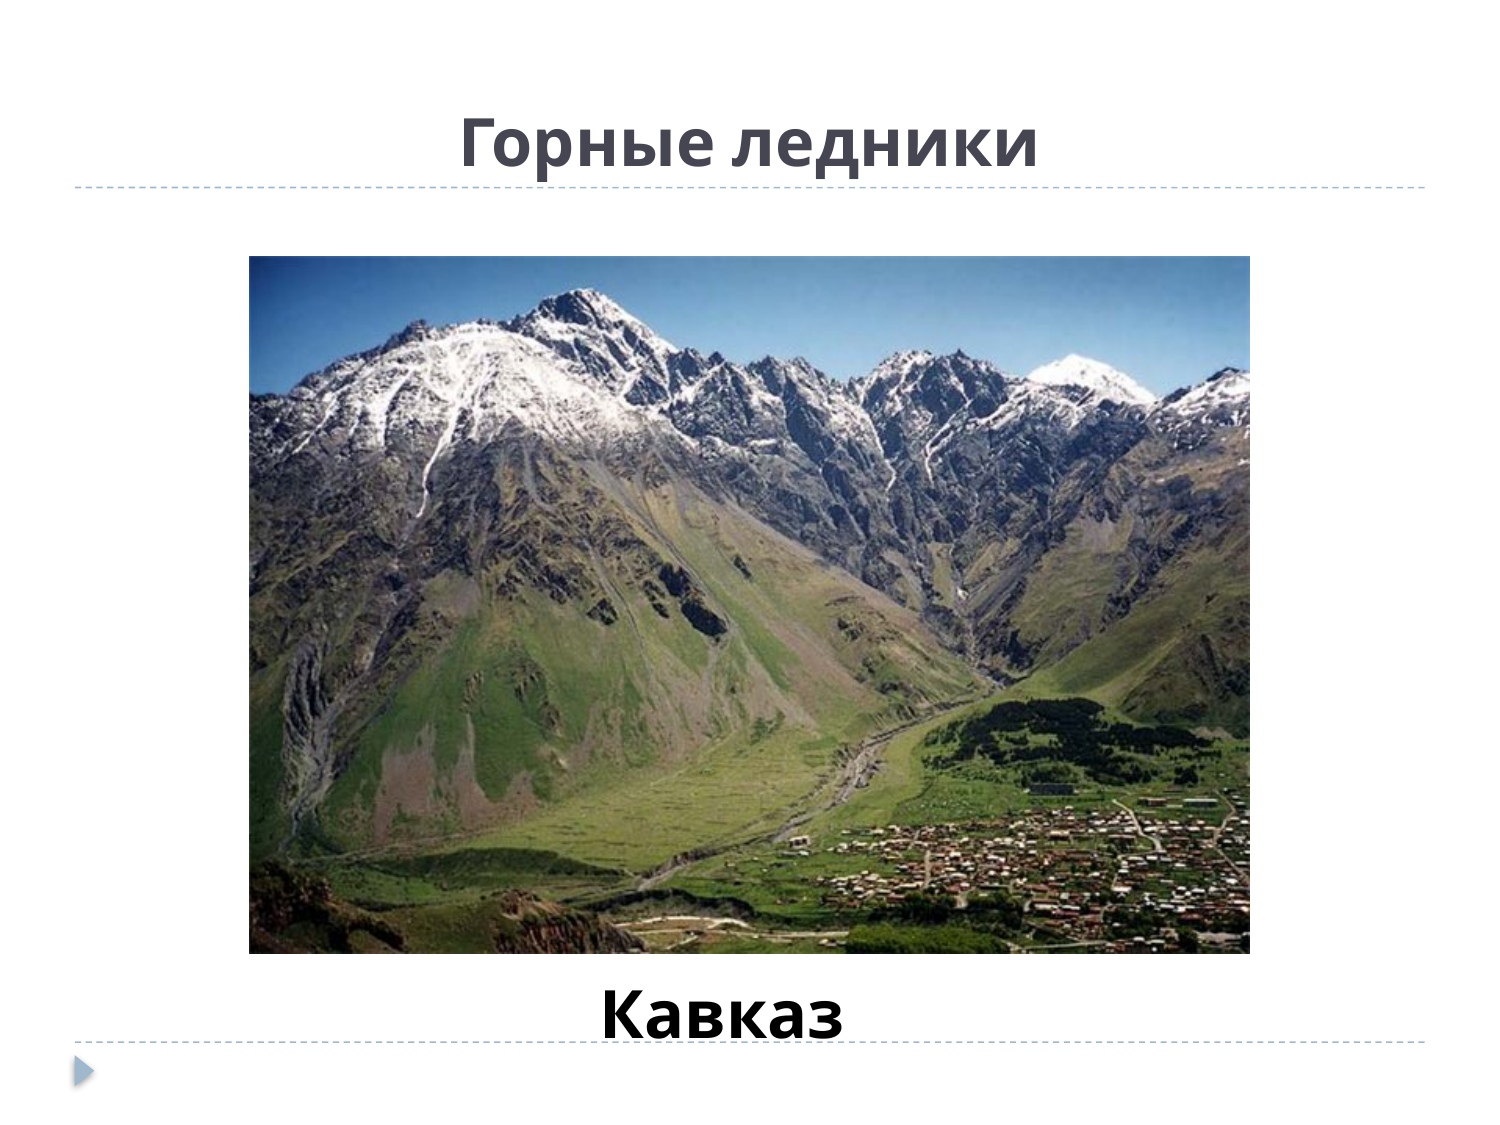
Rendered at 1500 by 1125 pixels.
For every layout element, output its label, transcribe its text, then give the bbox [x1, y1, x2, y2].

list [249, 256, 1251, 954]
text_box Кавказ [584, 967, 880, 1059]
title Горные ледники [75, 24, 1425, 188]
